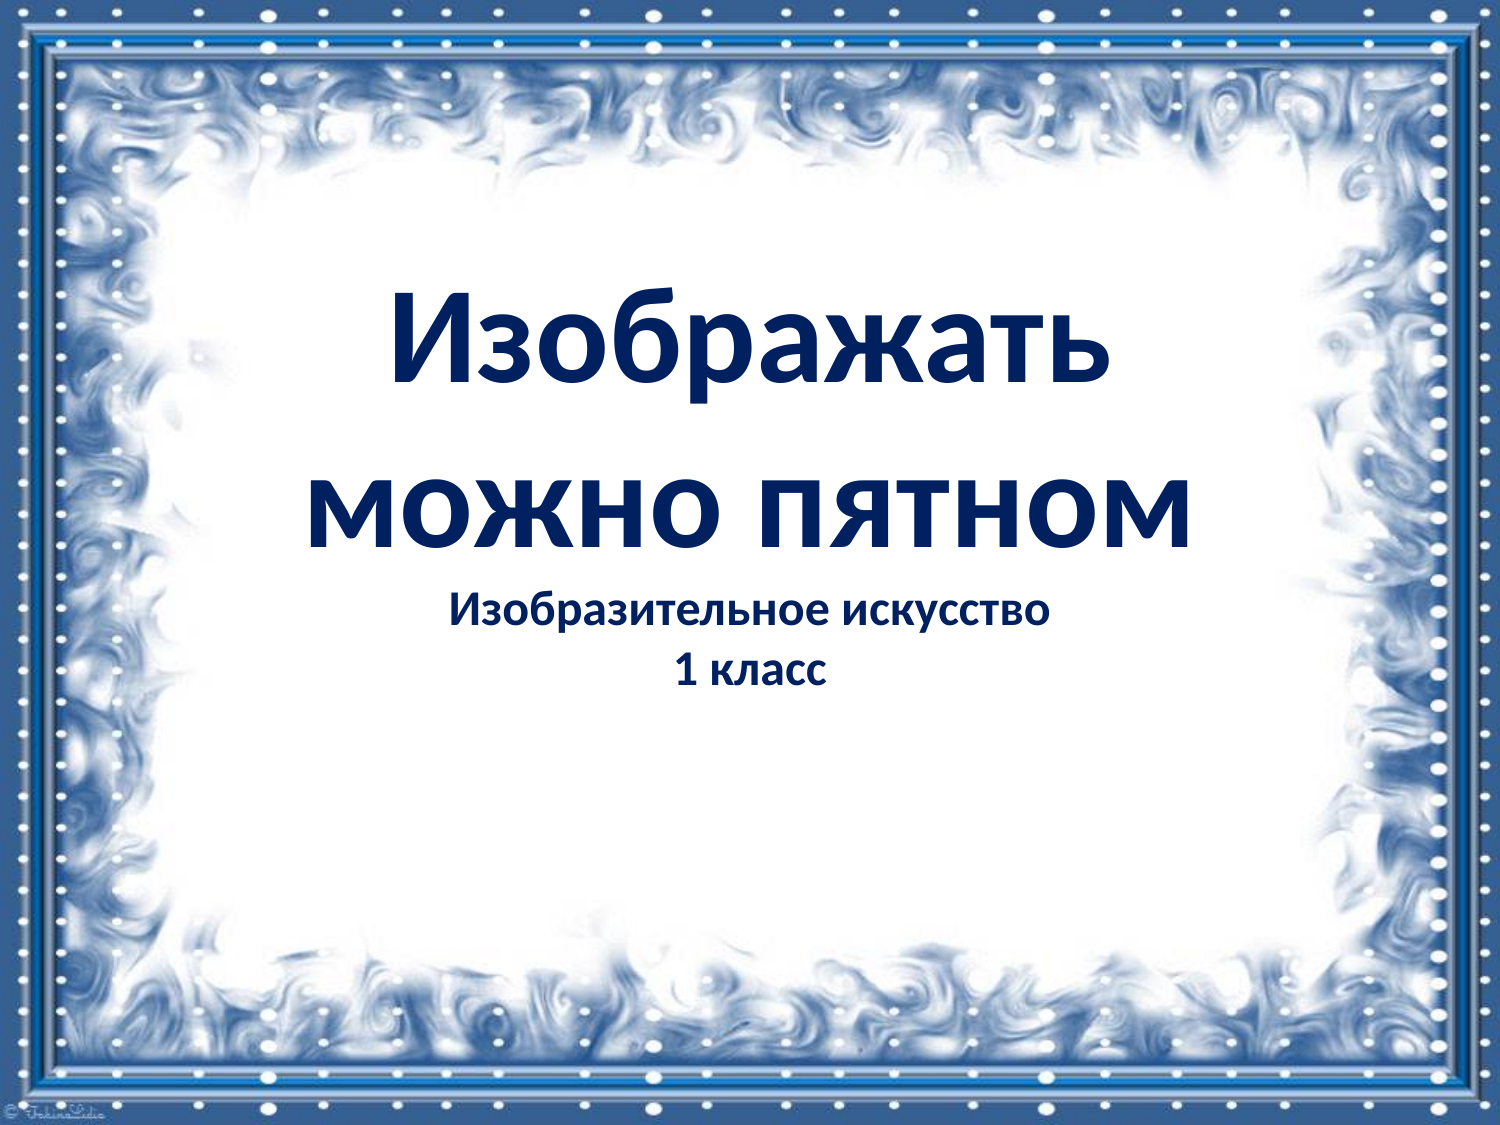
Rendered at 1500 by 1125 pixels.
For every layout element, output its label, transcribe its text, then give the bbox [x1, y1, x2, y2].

text_box Изображать можно пятном Изобразительное искусство 1 класс [277, 237, 1223, 703]
picture [0, 0, 1500, 1125]
